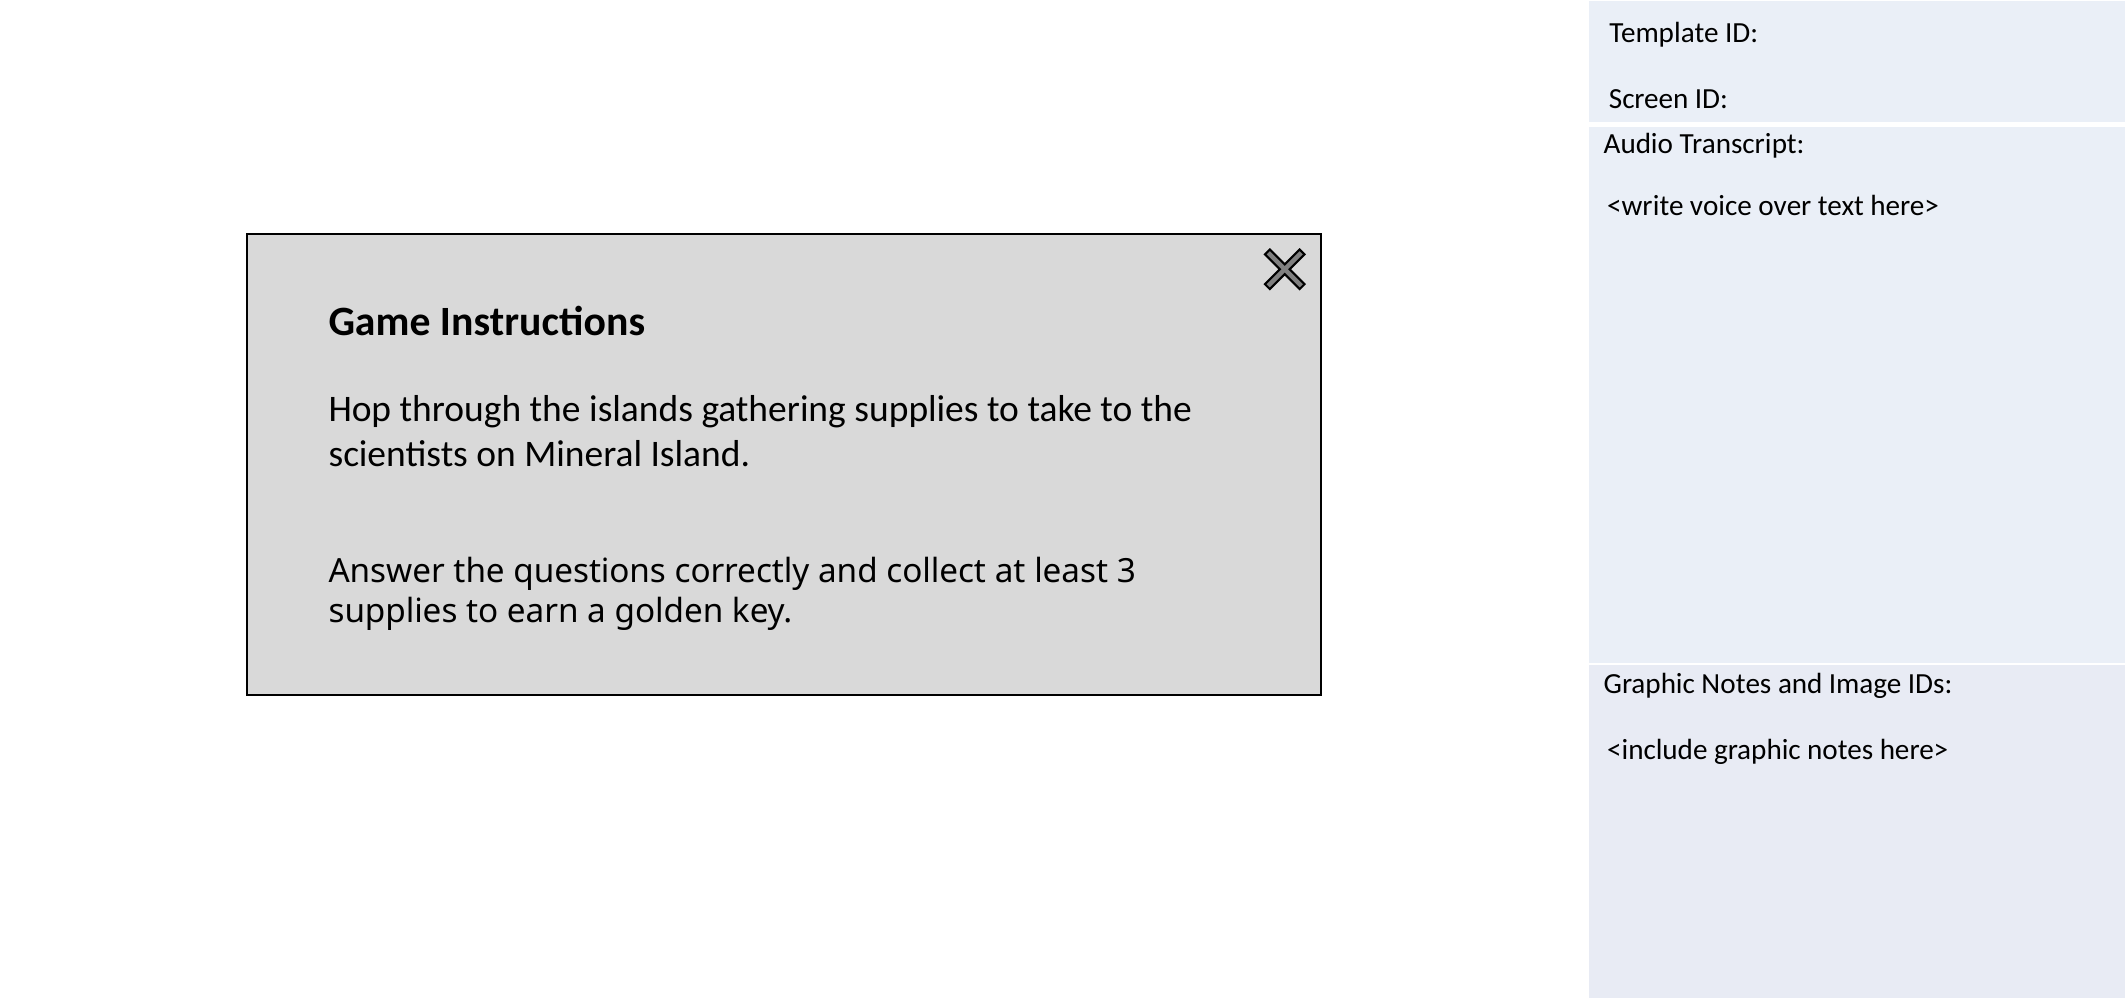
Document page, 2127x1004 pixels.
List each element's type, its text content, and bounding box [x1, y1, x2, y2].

text_box Game Instructions [313, 286, 1253, 351]
text_box <include graphic notes here> [1592, 722, 2126, 773]
text_box [246, 233, 1322, 696]
text_box Answer the questions correctly and collect at least 3 supplies to earn a golden key. [313, 542, 1234, 637]
text_box [1263, 248, 1306, 291]
text_box Hop through the islands gathering supplies to take to the scientists on Mineral Island. [313, 377, 1253, 482]
text_box <write voice over text here> [1592, 178, 2126, 229]
